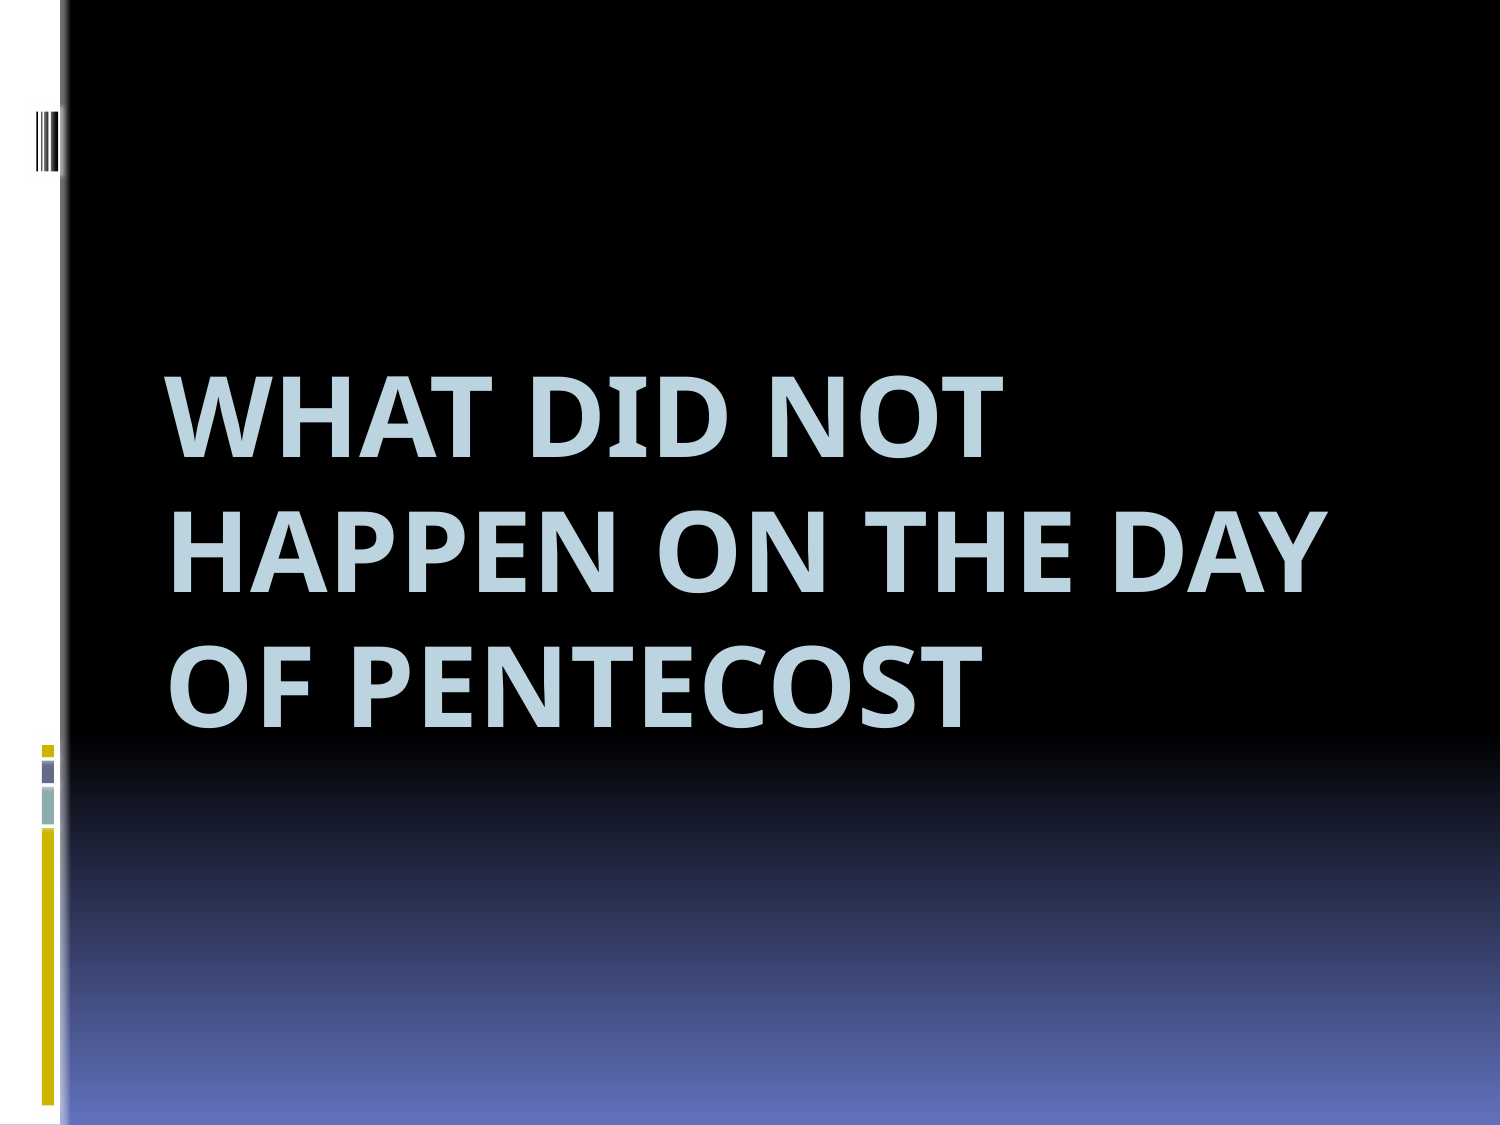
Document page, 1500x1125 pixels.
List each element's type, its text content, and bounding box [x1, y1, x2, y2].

title What Did Not Happen On The Day of Pentecost [150, 337, 1438, 662]
